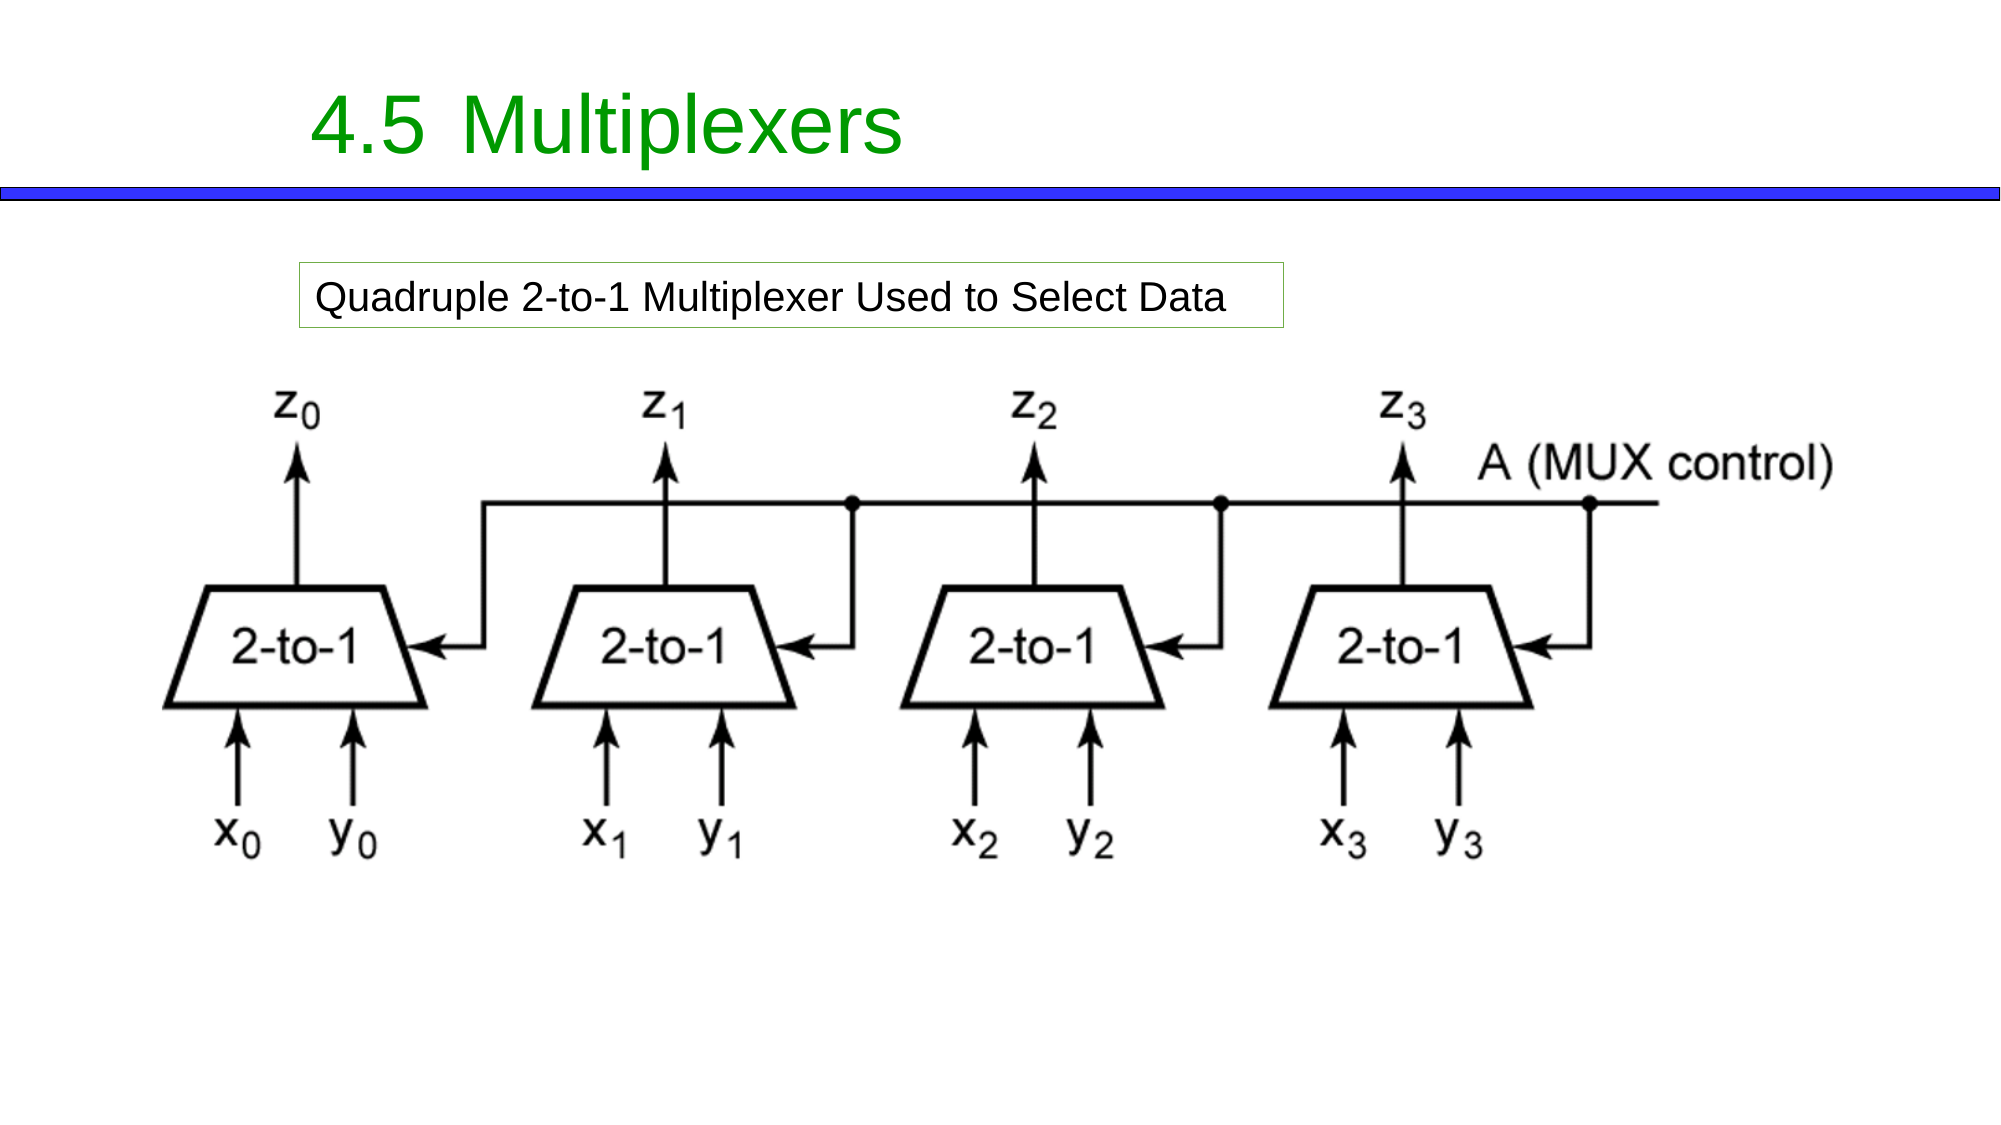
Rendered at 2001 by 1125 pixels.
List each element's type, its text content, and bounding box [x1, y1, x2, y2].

text_box Quadruple 2-to-1 Multiplexer Used to Select Data [299, 262, 1284, 328]
picture [151, 382, 1849, 863]
title 4.5 Multiplexers [295, 32, 1721, 220]
